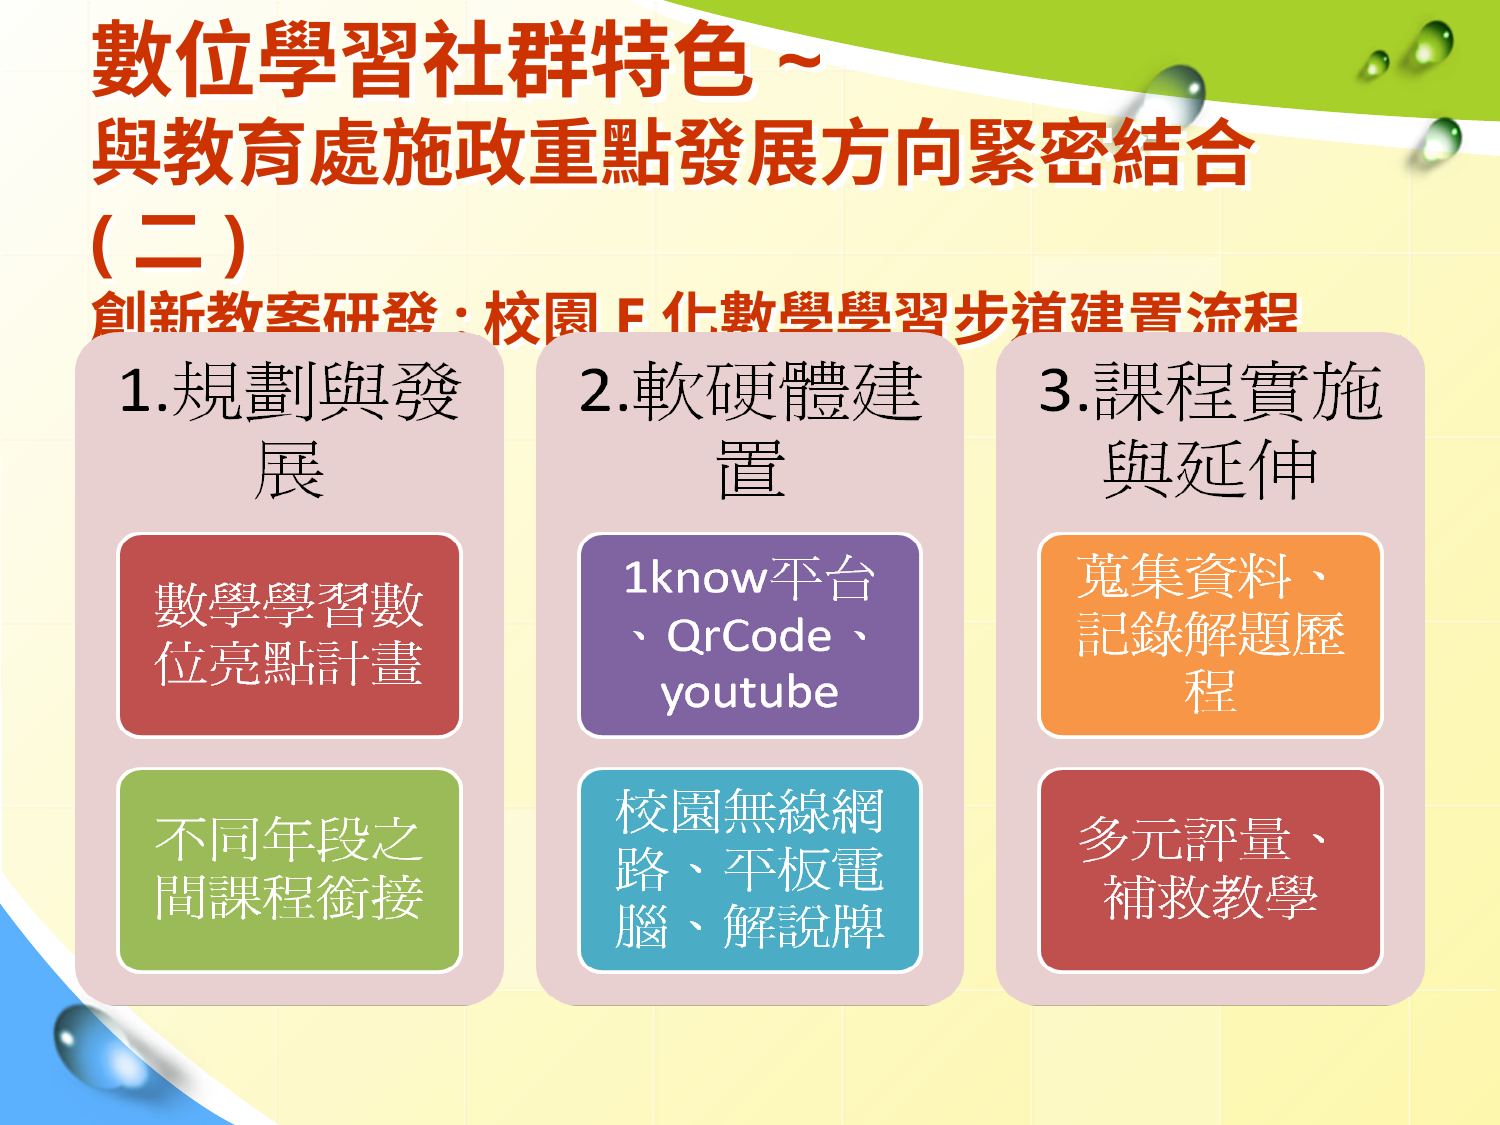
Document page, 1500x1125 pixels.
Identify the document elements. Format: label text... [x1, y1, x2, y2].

picture [0, 326, 1434, 1125]
title 數位學習社群特色~ 與教育處施政重點發展方向緊密結合(二) 創新教案研發:校園E化數學學習步道建置流程 [74, 53, 1426, 206]
picture [1057, 0, 1500, 305]
